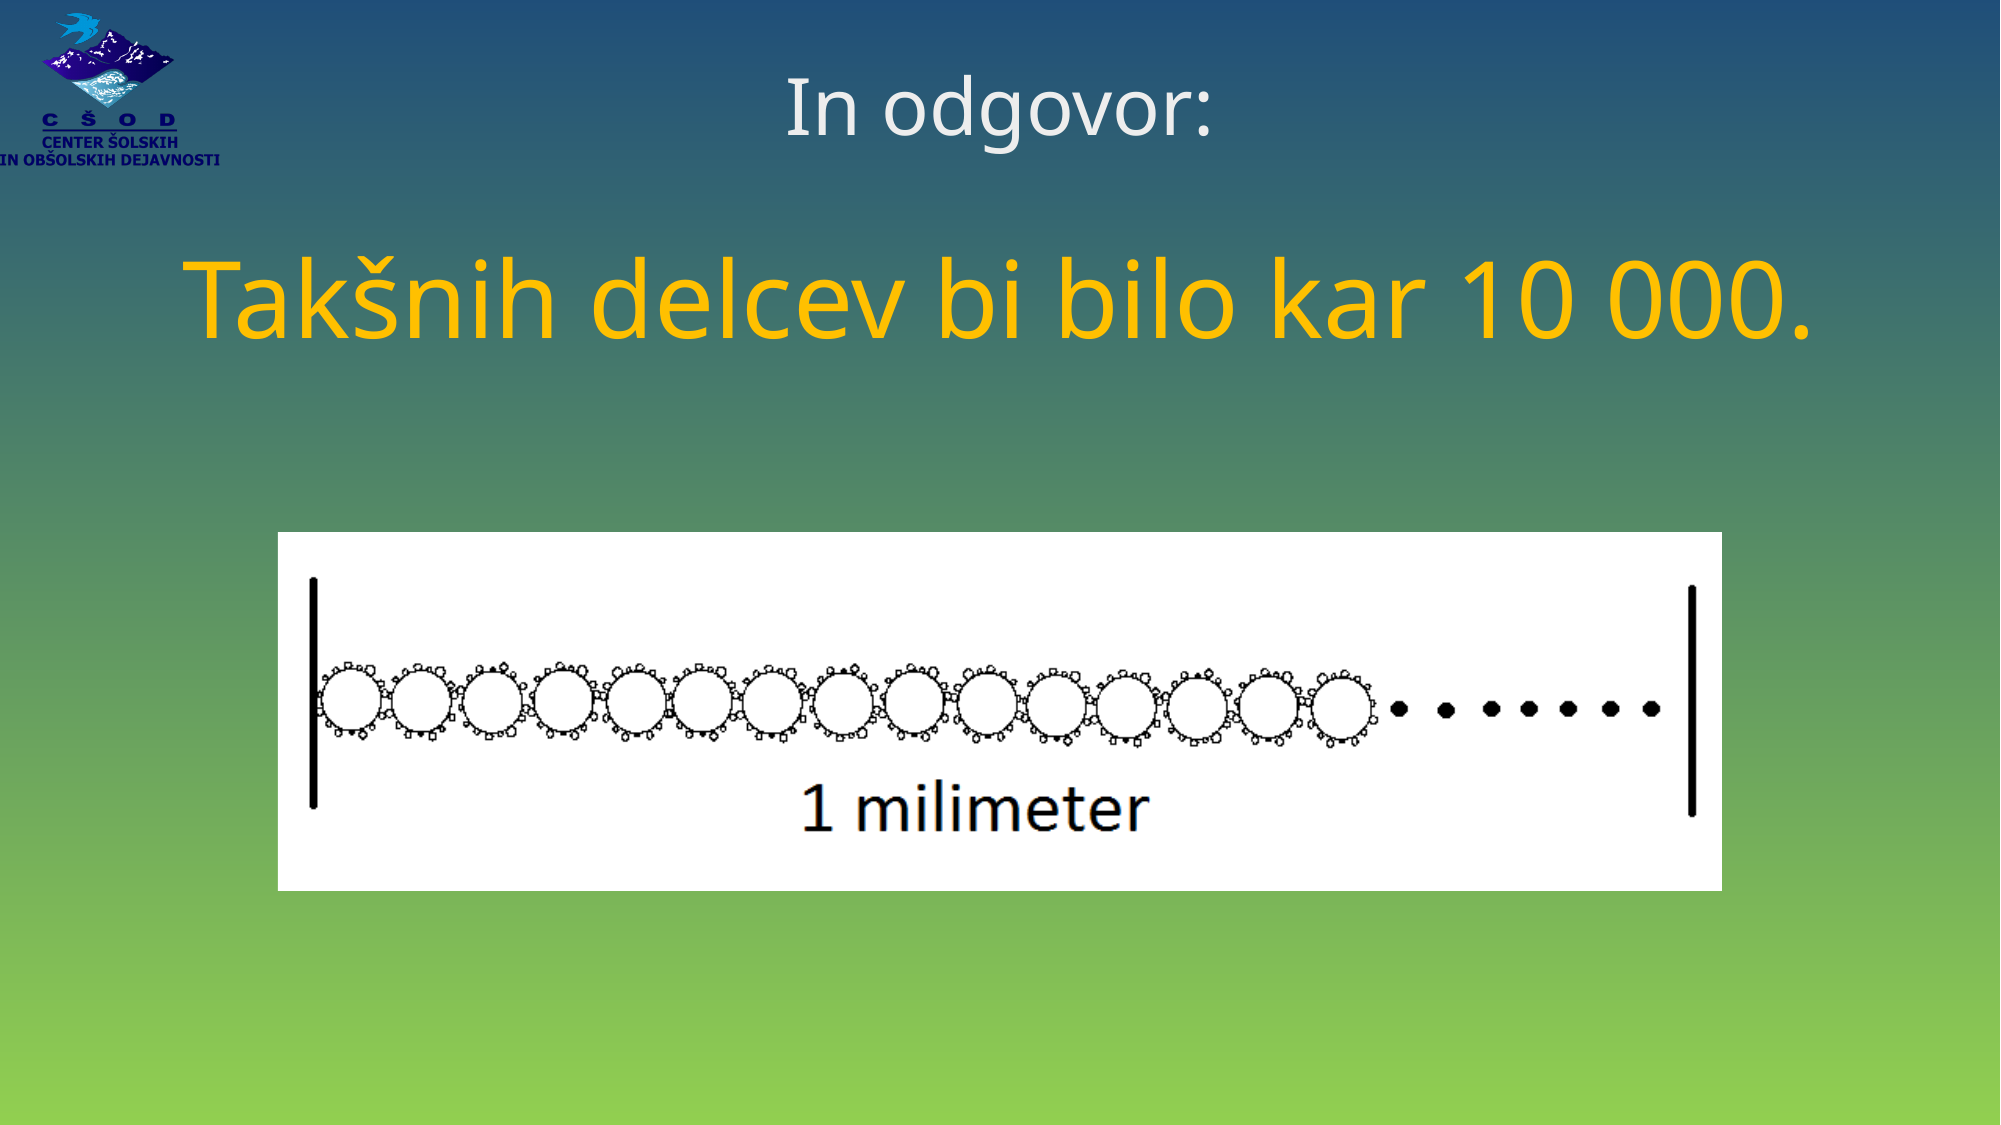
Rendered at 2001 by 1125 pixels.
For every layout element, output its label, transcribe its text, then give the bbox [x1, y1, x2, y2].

title In odgovor: Takšnih delcev bi bilo kar 10 000. [137, 59, 1863, 505]
picture [0, 13, 220, 168]
picture [277, 532, 1723, 891]
